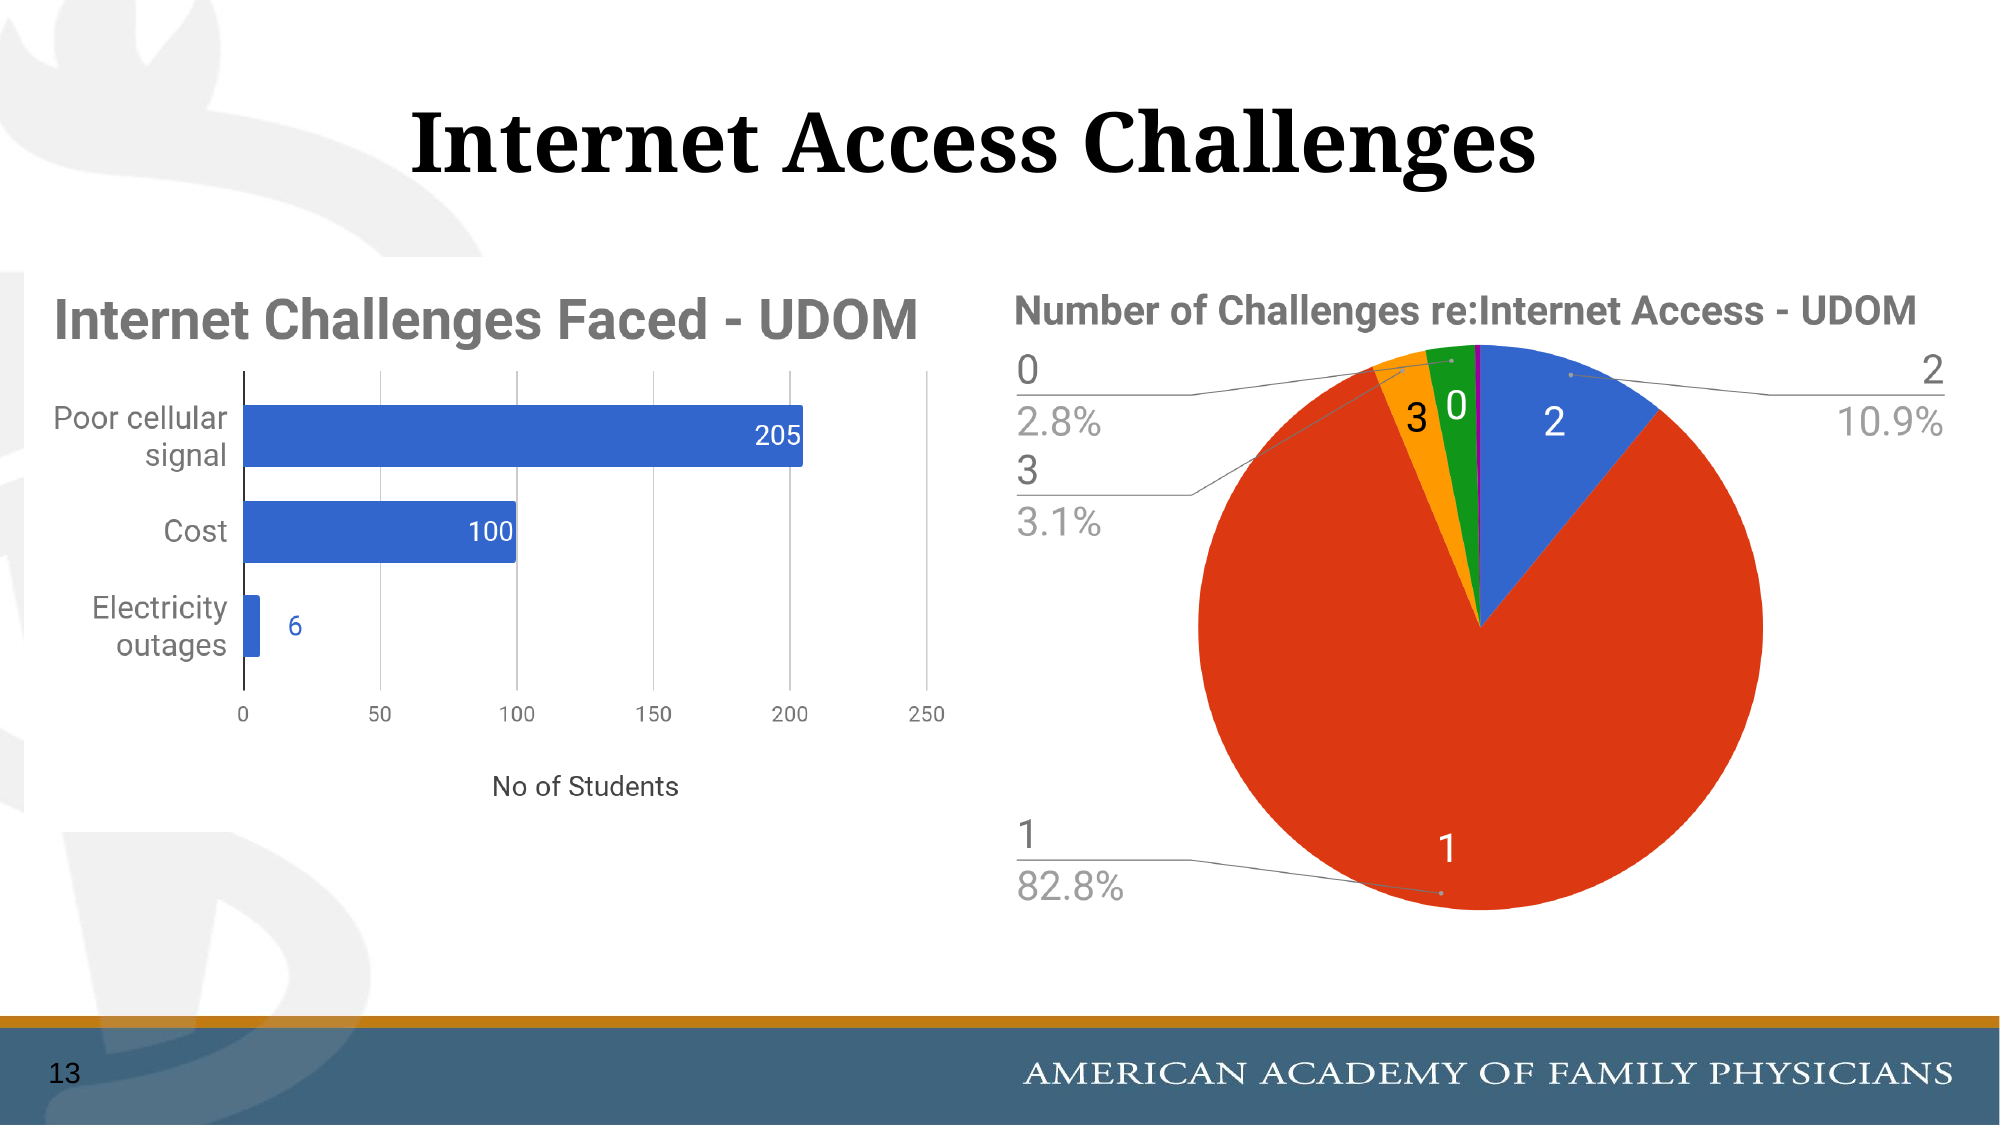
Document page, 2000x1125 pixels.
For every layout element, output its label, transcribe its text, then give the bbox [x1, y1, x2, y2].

title Internet Access Challenges [49, 45, 1900, 233]
picture [0, 0, 2000, 1125]
slide_number 13 [33, 1046, 150, 1125]
